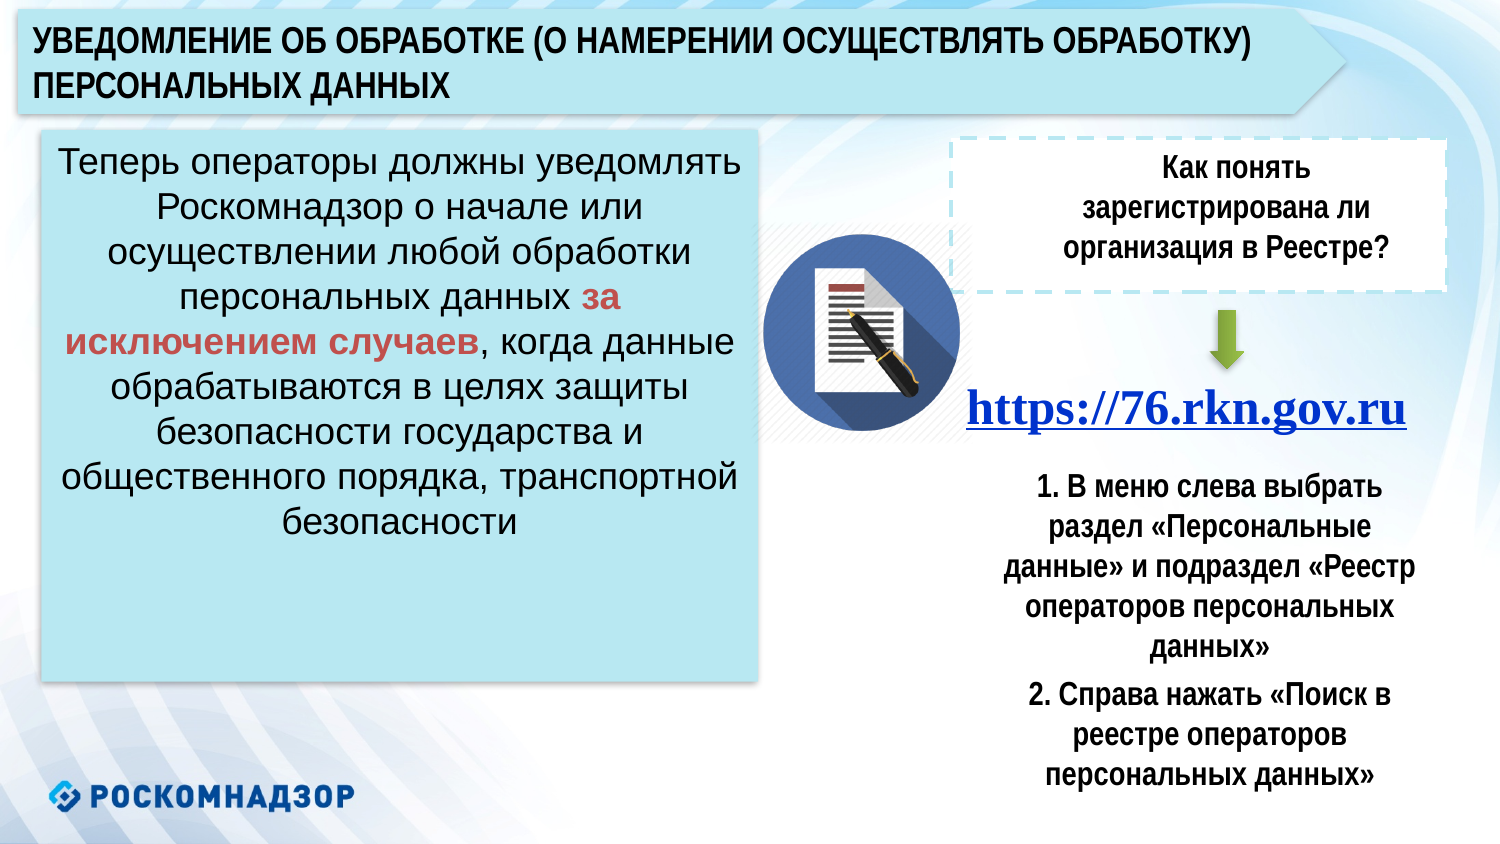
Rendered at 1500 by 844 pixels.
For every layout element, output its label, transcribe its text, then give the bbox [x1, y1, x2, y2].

text_box Как понять зарегистрирована ли организация в Реестре? [949, 136, 1449, 294]
text_box [1209, 309, 1245, 369]
text_box 1. В меню слева выбрать раздел «Персональные данные» и подраздел «Реестр операторов персональных данных» 2. Справа нажать «Поиск в реестре операторов персональных данных» [879, 457, 1441, 764]
picture [0, 0, 1500, 844]
text_box УВЕДОМЛЕНИЕ ОБ ОБРАБОТКЕ (О НАМЕРЕНИИ ОСУЩЕСТВЛЯТЬ ОБРАБОТКУ) ПЕРСОНАЛЬНЫХ ДАННЫХ [17, 9, 1347, 114]
text_box https://76.rkn.gov.ru [978, 374, 1471, 435]
text_box Теперь операторы должны уведомлять Роскомнадзор о начале или осуществлении любой обработки персональных данных за исключением случаев, когда данные обрабатываются в целях защиты безопасности государства и общественного порядка, транспортной безопасности [41, 129, 759, 682]
